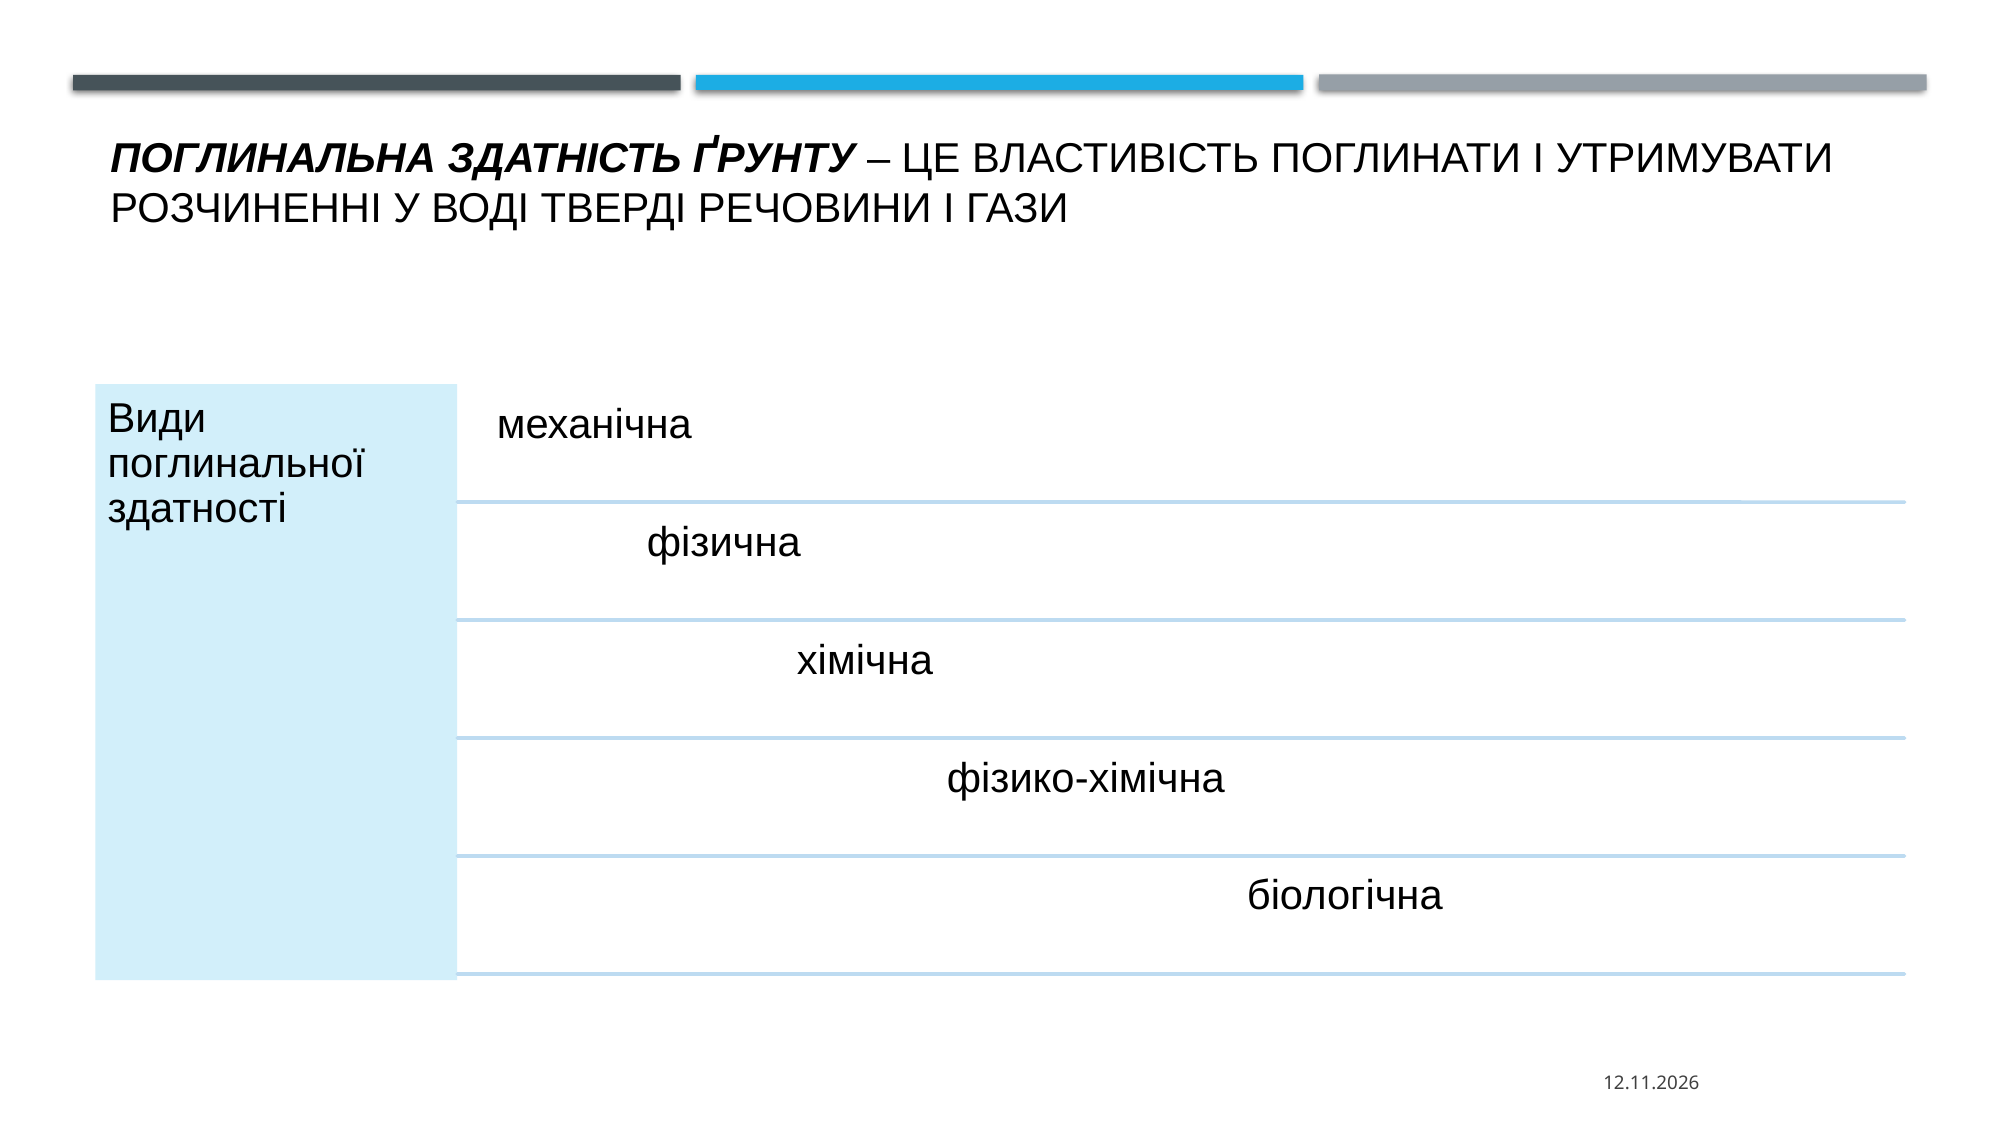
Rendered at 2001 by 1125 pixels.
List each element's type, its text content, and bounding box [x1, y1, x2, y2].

title Поглинальна здатність ґрунту – це властивість поглинати і утримувати розчиненні у воді тверді речовини і гази [95, 115, 1905, 247]
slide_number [1247, 1053, 1715, 1114]
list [94, 383, 1906, 981]
